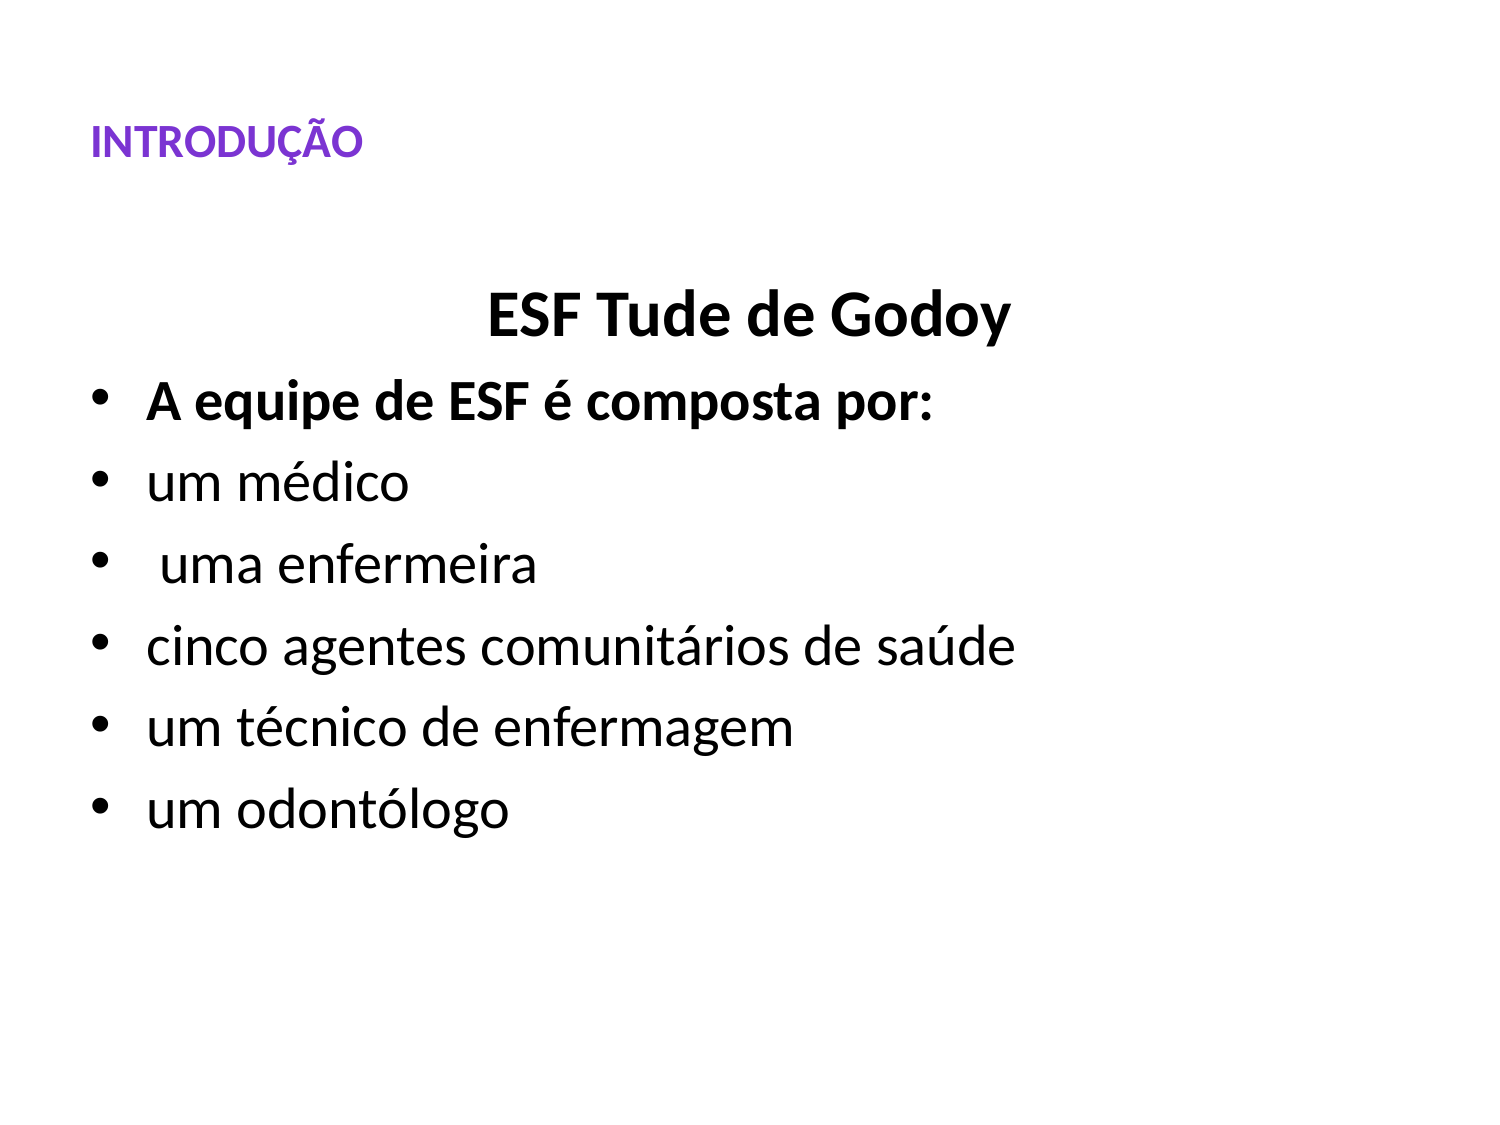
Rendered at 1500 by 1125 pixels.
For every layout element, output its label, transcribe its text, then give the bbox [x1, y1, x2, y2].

list ESF Tude de Godoy A equipe de ESF é composta por: um médico uma enfermeira cinco agentes comunitários de saúde um técnico de enfermagem um odontólogo [75, 262, 1425, 1005]
title INTRODUÇÃO [75, 45, 1425, 233]
